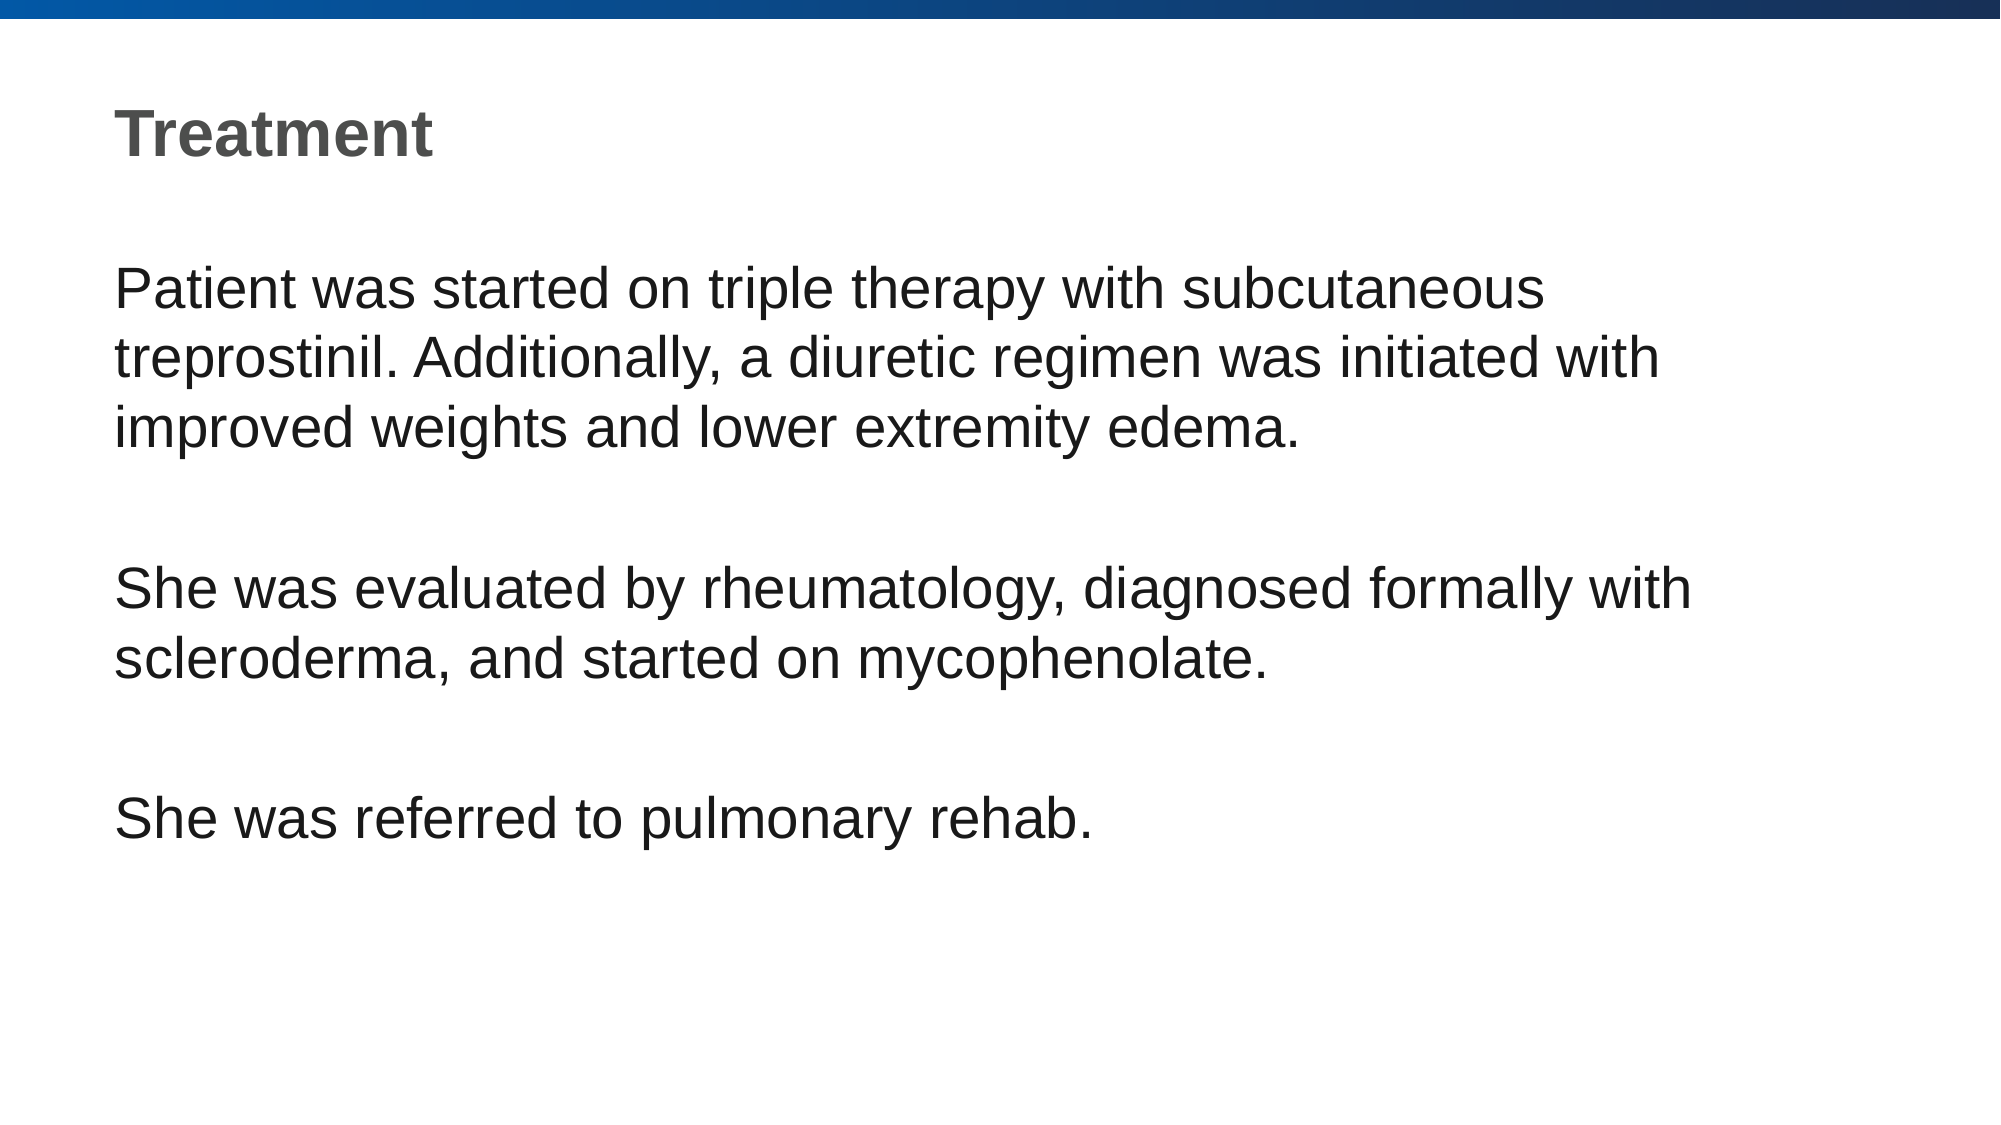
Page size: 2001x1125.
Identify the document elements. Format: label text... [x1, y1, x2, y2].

title Treatment [99, 32, 1863, 228]
list Patient was started on triple therapy with subcutaneous treprostinil. Additionally, a diuretic regimen was initiated with improved weights and lower extremity edema. She was evaluated by rheumatology, diagnosed formally with scleroderma, and started on mycophenolate. She was referred to pulmonary rehab. [99, 242, 1863, 1018]
